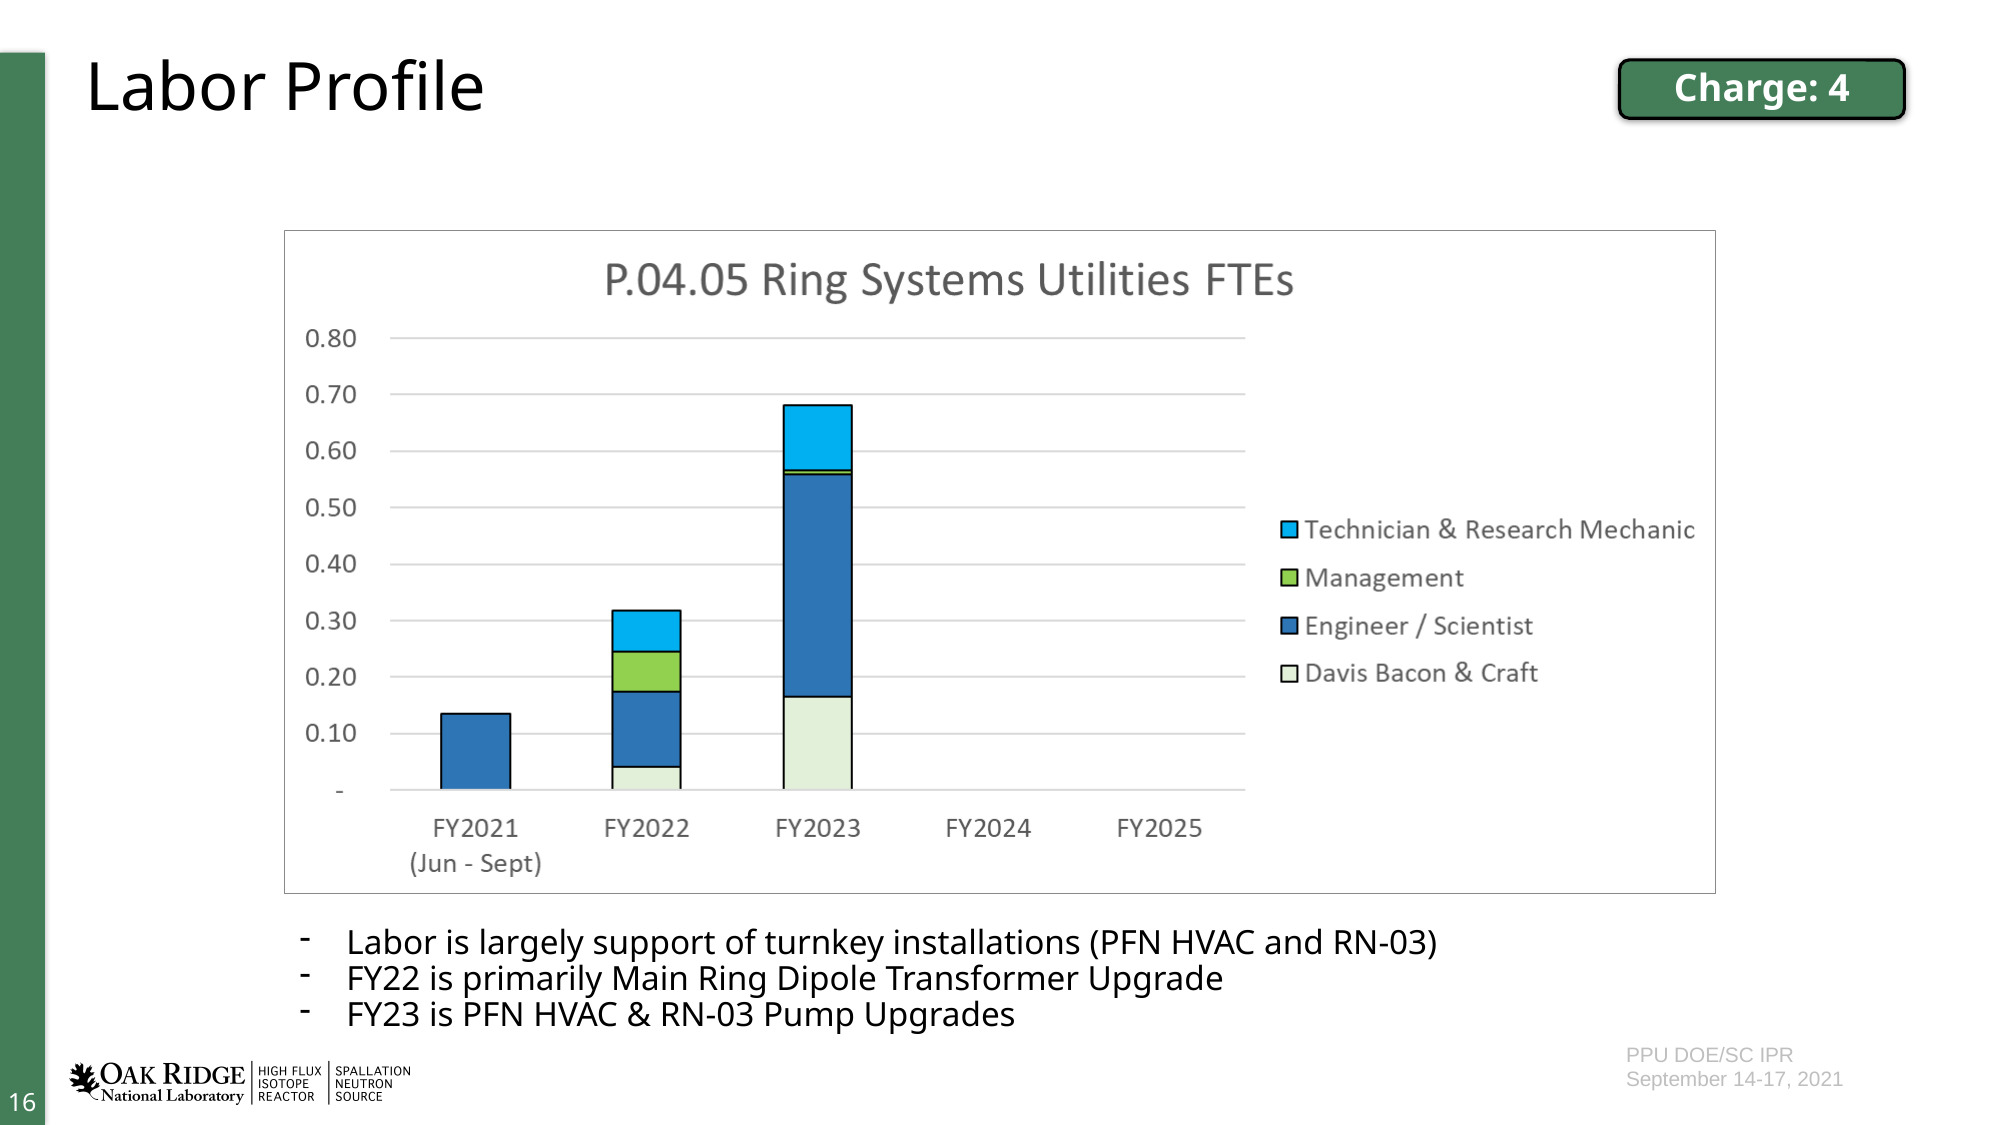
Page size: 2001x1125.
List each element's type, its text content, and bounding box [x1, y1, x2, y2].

picture [66, 1058, 413, 1108]
picture [284, 230, 1716, 895]
title Labor Profile [70, 44, 1946, 134]
text_box Charge: 4 [1619, 59, 1905, 119]
text_box Labor is largely support of turnkey installations (PFN HVAC and RN-03) FY22 is primarily Main Ring Dipole Transformer Upgrade FY23 is PFN HVAC & RN-03 Pump Upgrades [284, 918, 1699, 1041]
